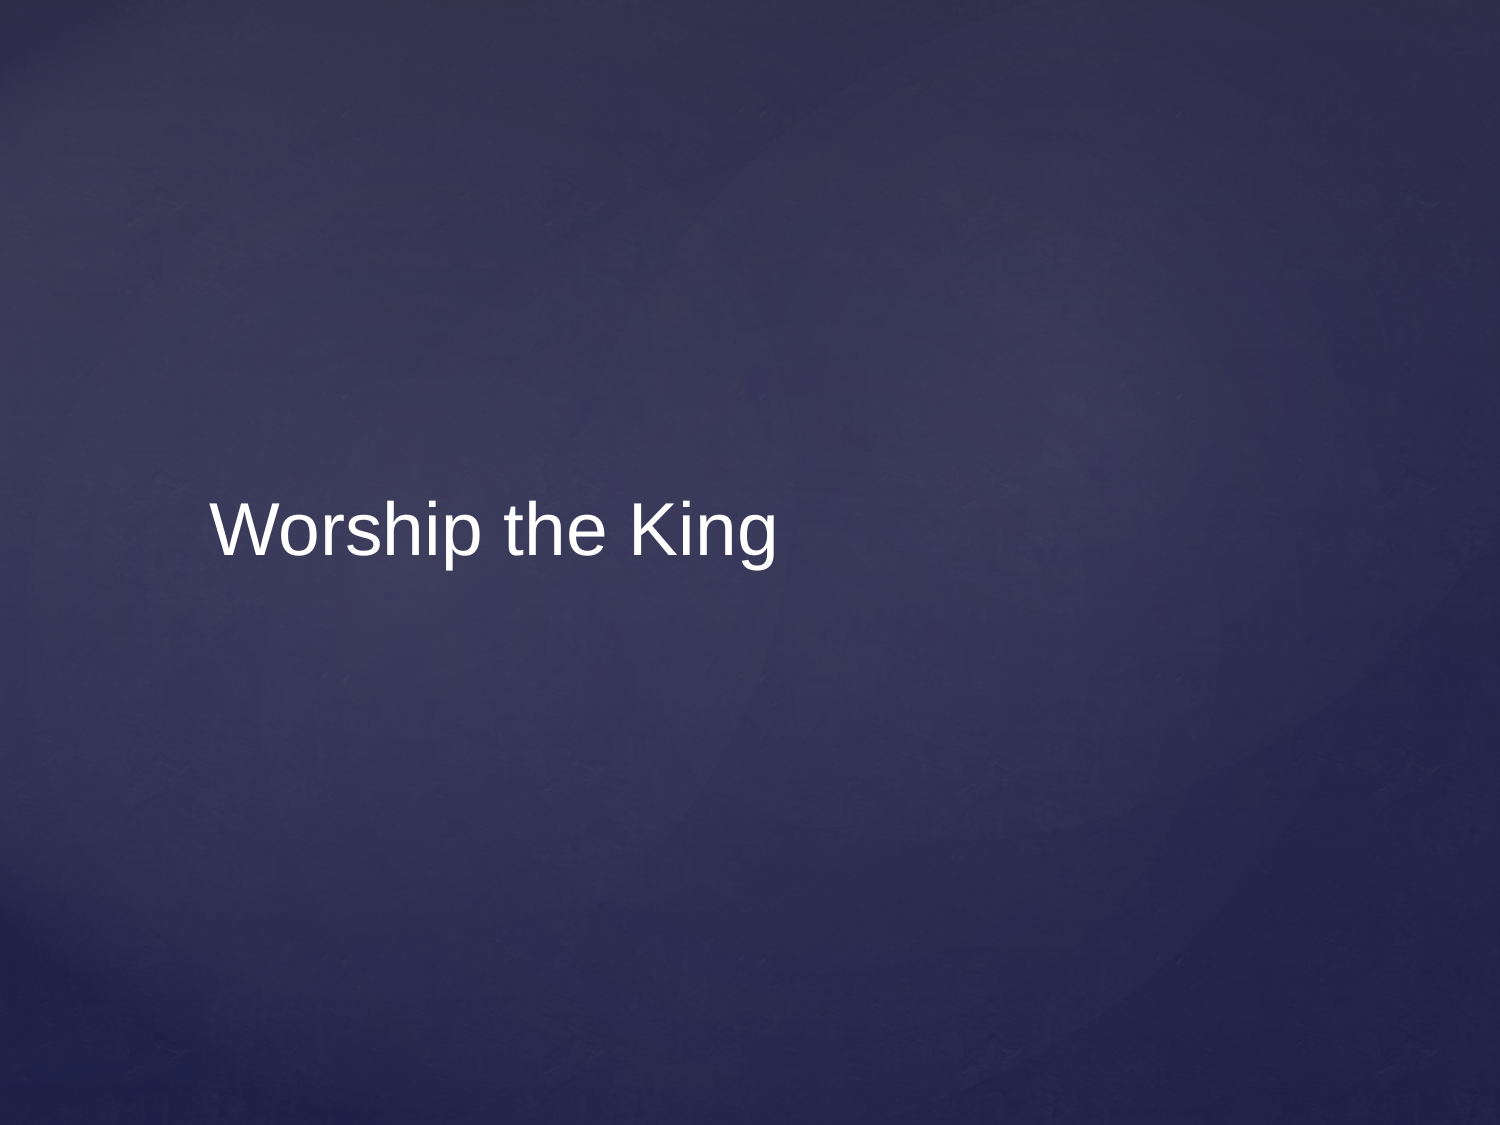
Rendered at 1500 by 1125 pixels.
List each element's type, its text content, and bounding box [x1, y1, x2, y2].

text_box Worship the King [194, 473, 795, 578]
